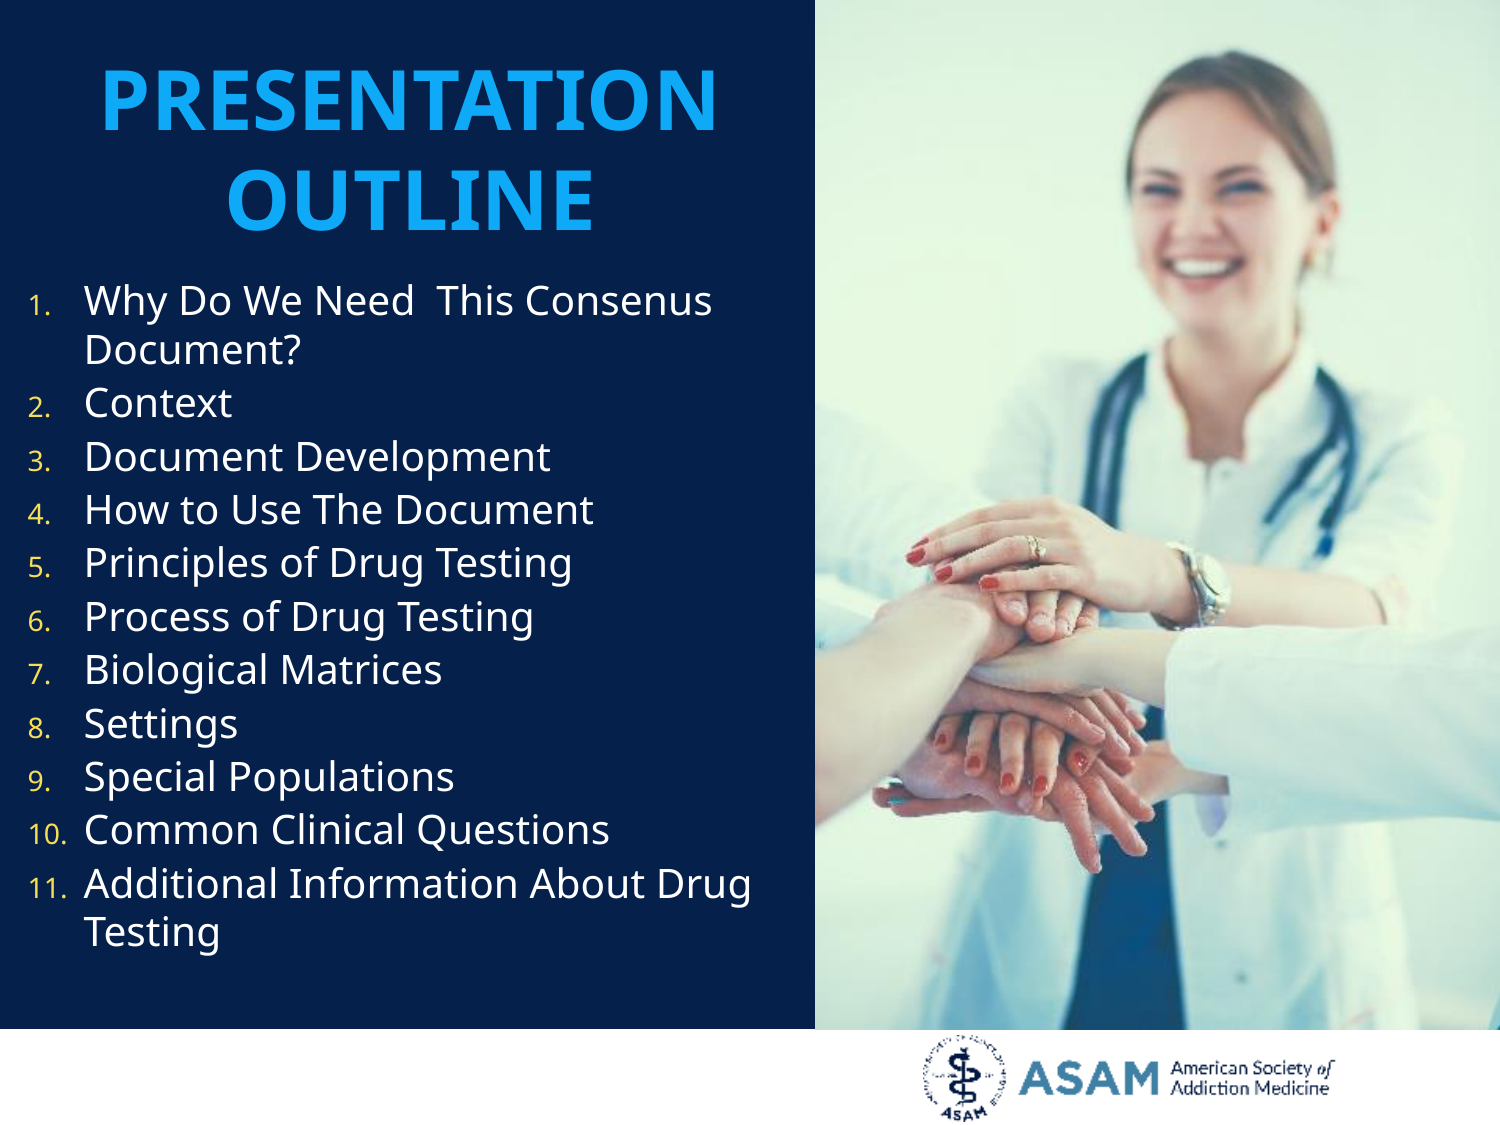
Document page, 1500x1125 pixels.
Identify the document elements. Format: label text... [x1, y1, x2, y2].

picture [923, 1035, 1337, 1122]
list Why Do We Need This Consenus Document? Context Document Development How to Use The Document Principles of Drug Testing Process of Drug Testing Biological Matrices Settings Special Populations Common Clinical Questions Additional Information About Drug Testing [20, 277, 807, 953]
picture [814, 0, 1500, 1030]
title PRESENTATION OUTLINE [67, 58, 753, 236]
